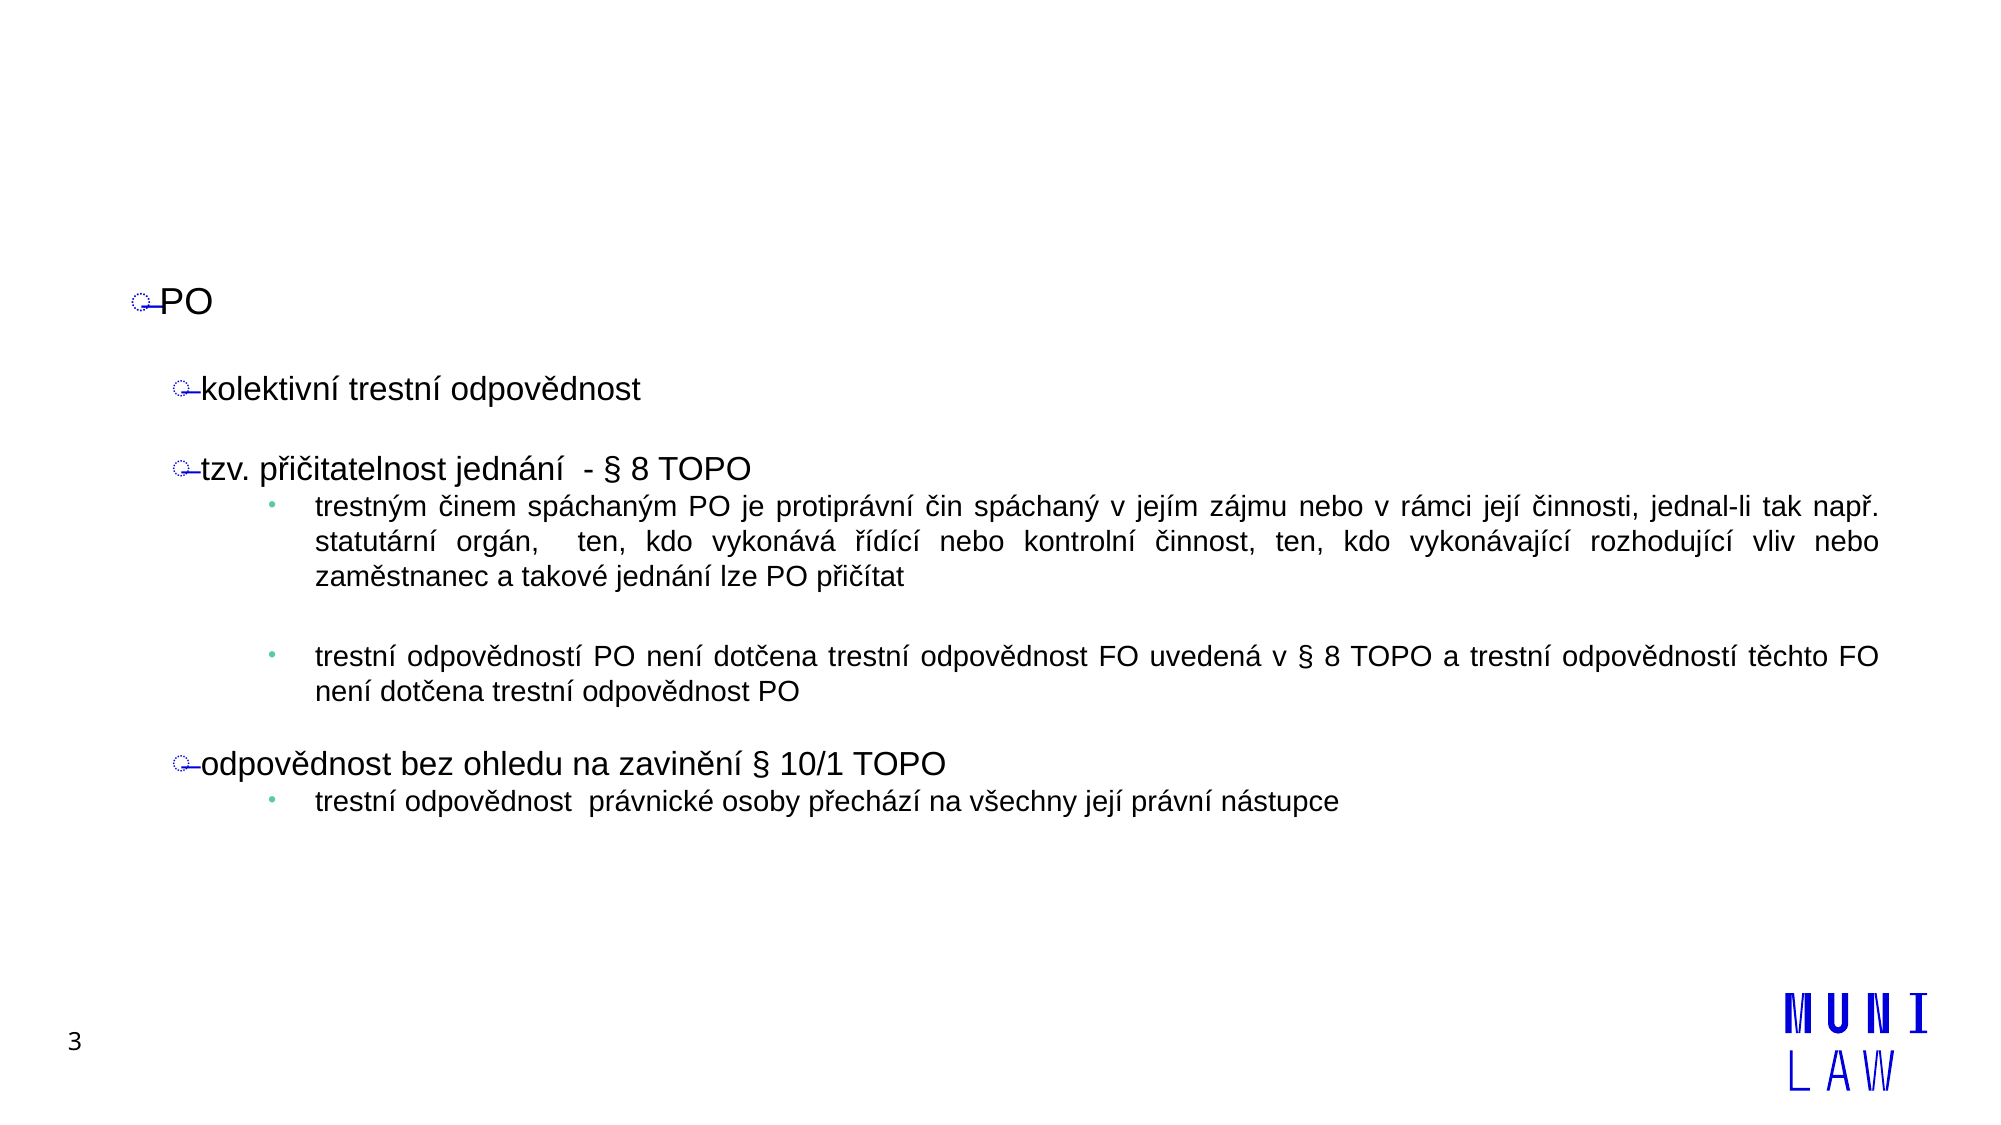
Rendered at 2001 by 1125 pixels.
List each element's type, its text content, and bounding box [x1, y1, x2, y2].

list PO kolektivní trestní odpovědnost tzv. přičitatelnost jednání - § 8 TOPO trestným činem spáchaným PO je protiprávní čin spáchaný v jejím zájmu nebo v rámci její činnosti, jednal-li tak např. statutární orgán, ten, kdo vykonává řídící nebo kontrolní činnost, ten, kdo vykonávající rozhodující vliv nebo zaměstnanec a takové jednání lze PO přičítat trestní odpovědností PO není dotčena trestní odpovědnost FO uvedená v § 8 TOPO a trestní odpovědností těchto FO není dotčena trestní odpovědnost PO odpovědnost bez ohledu na zavinění § 10/1 TOPO trestní odpovědnost právnické osoby přechází na všechny její právní nástupce [118, 277, 1883, 957]
slide_number 3 [67, 1021, 110, 1063]
